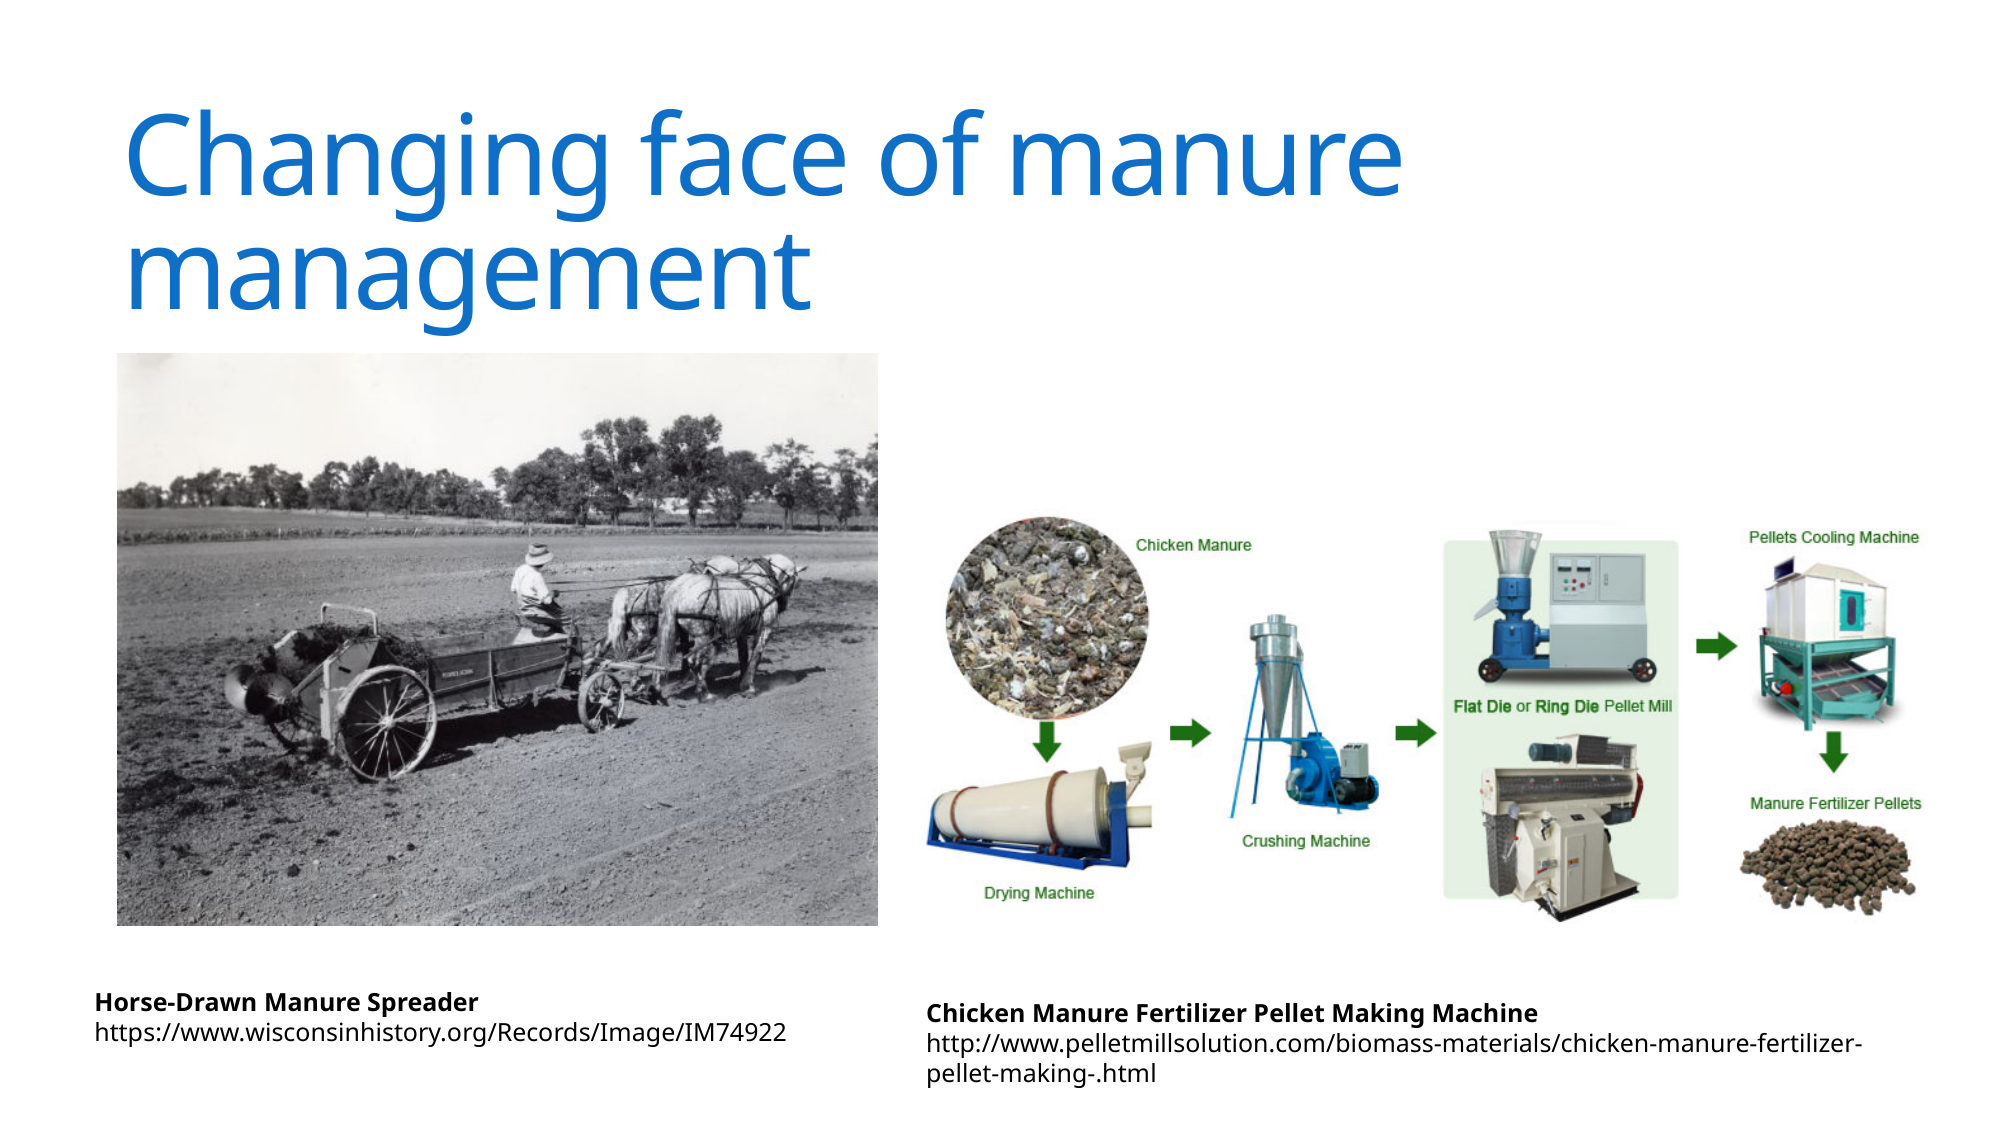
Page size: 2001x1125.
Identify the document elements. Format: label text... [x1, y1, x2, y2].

text_box Horse-Drawn Manure Spreader https://www.wisconsinhistory.org/Records/Image/IM74922 [79, 979, 878, 1055]
text_box Chicken Manure Fertilizer Pellet Making Machine http://www.pelletmillsolution.com/biomass-materials/chicken-manure-fertilizer-pellet-making-.html [911, 990, 1948, 1095]
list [117, 353, 878, 927]
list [910, 508, 1948, 927]
title Changing face of manure management [107, 81, 1875, 354]
